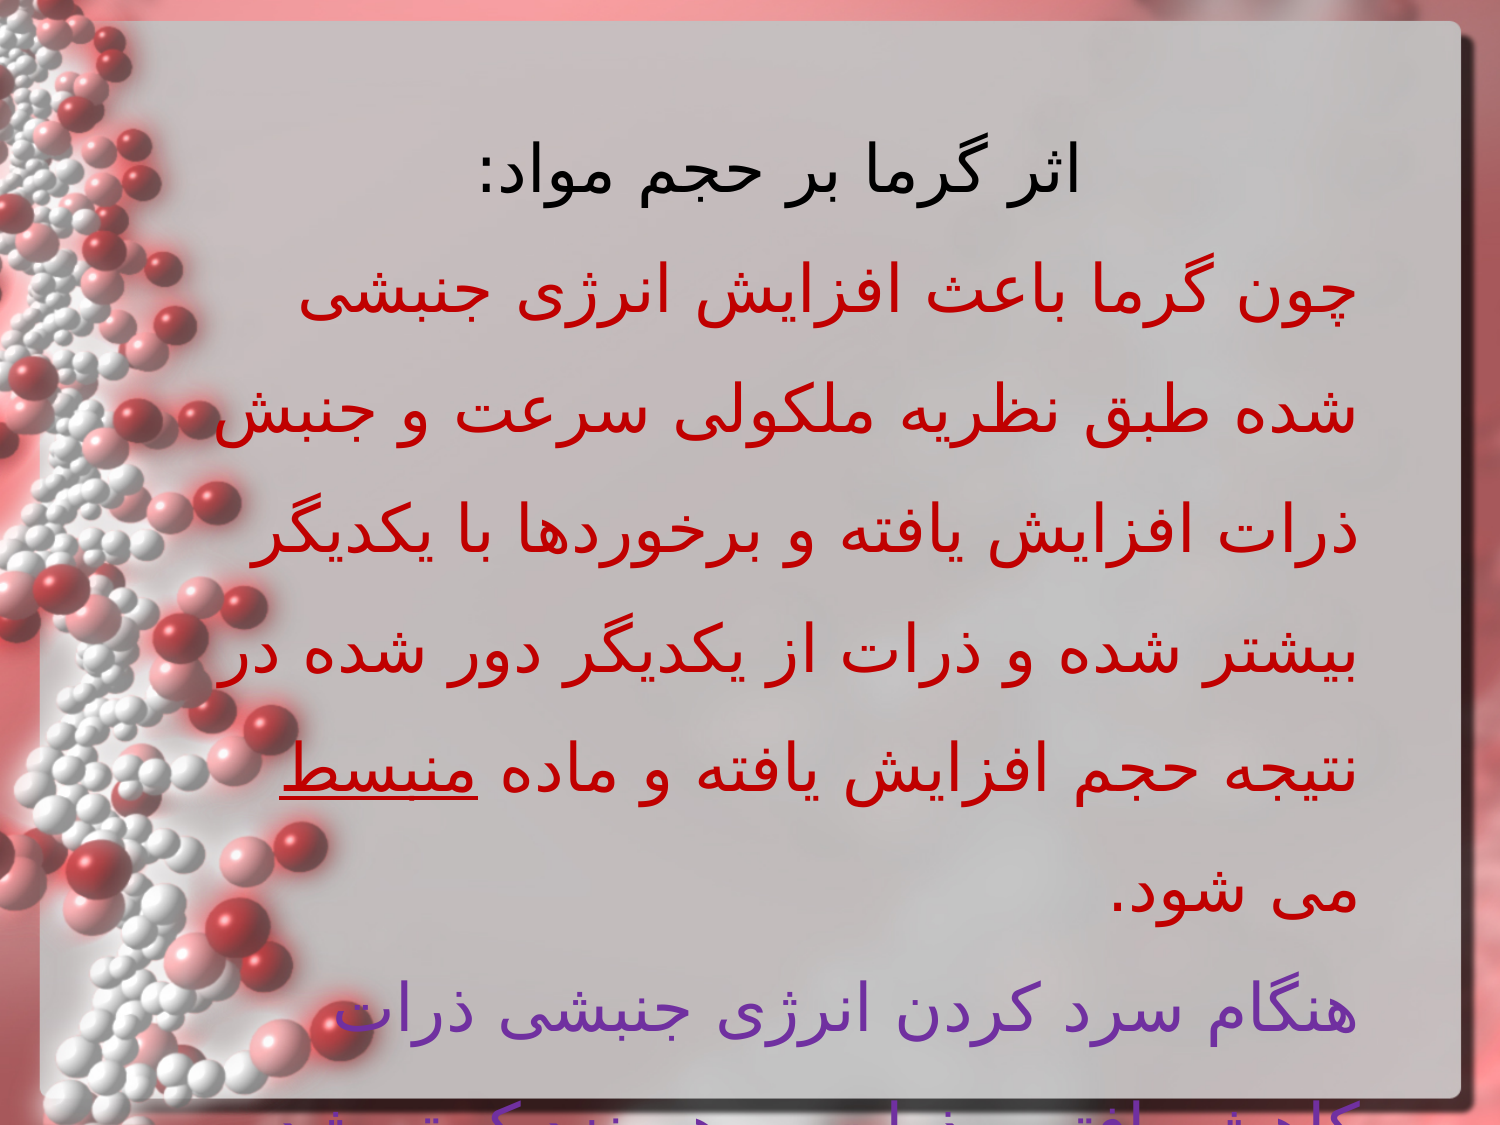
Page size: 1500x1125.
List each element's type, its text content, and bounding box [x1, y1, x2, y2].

text_box اثر گرما بر حجم مواد: چون گرما باعث افزایش انرژی جنبشی شده طبق نظریه ملکولی سرعت و جنبش ذرات افزایش یافته و برخوردها با یکدیگر بیشتر شده و ذرات از یکدیگر دور شده در نتیجه حجم افزایش یافته و ماده منبسط می شود. هنگام سرد کردن انرژی جنبشی ذرات کاهش یافته و ذرات به هم نزدیک تر شده در این حالت جسم منقبض شده وحجم کاهش می یابد. [182, 78, 1376, 1125]
picture [0, 0, 1500, 1125]
